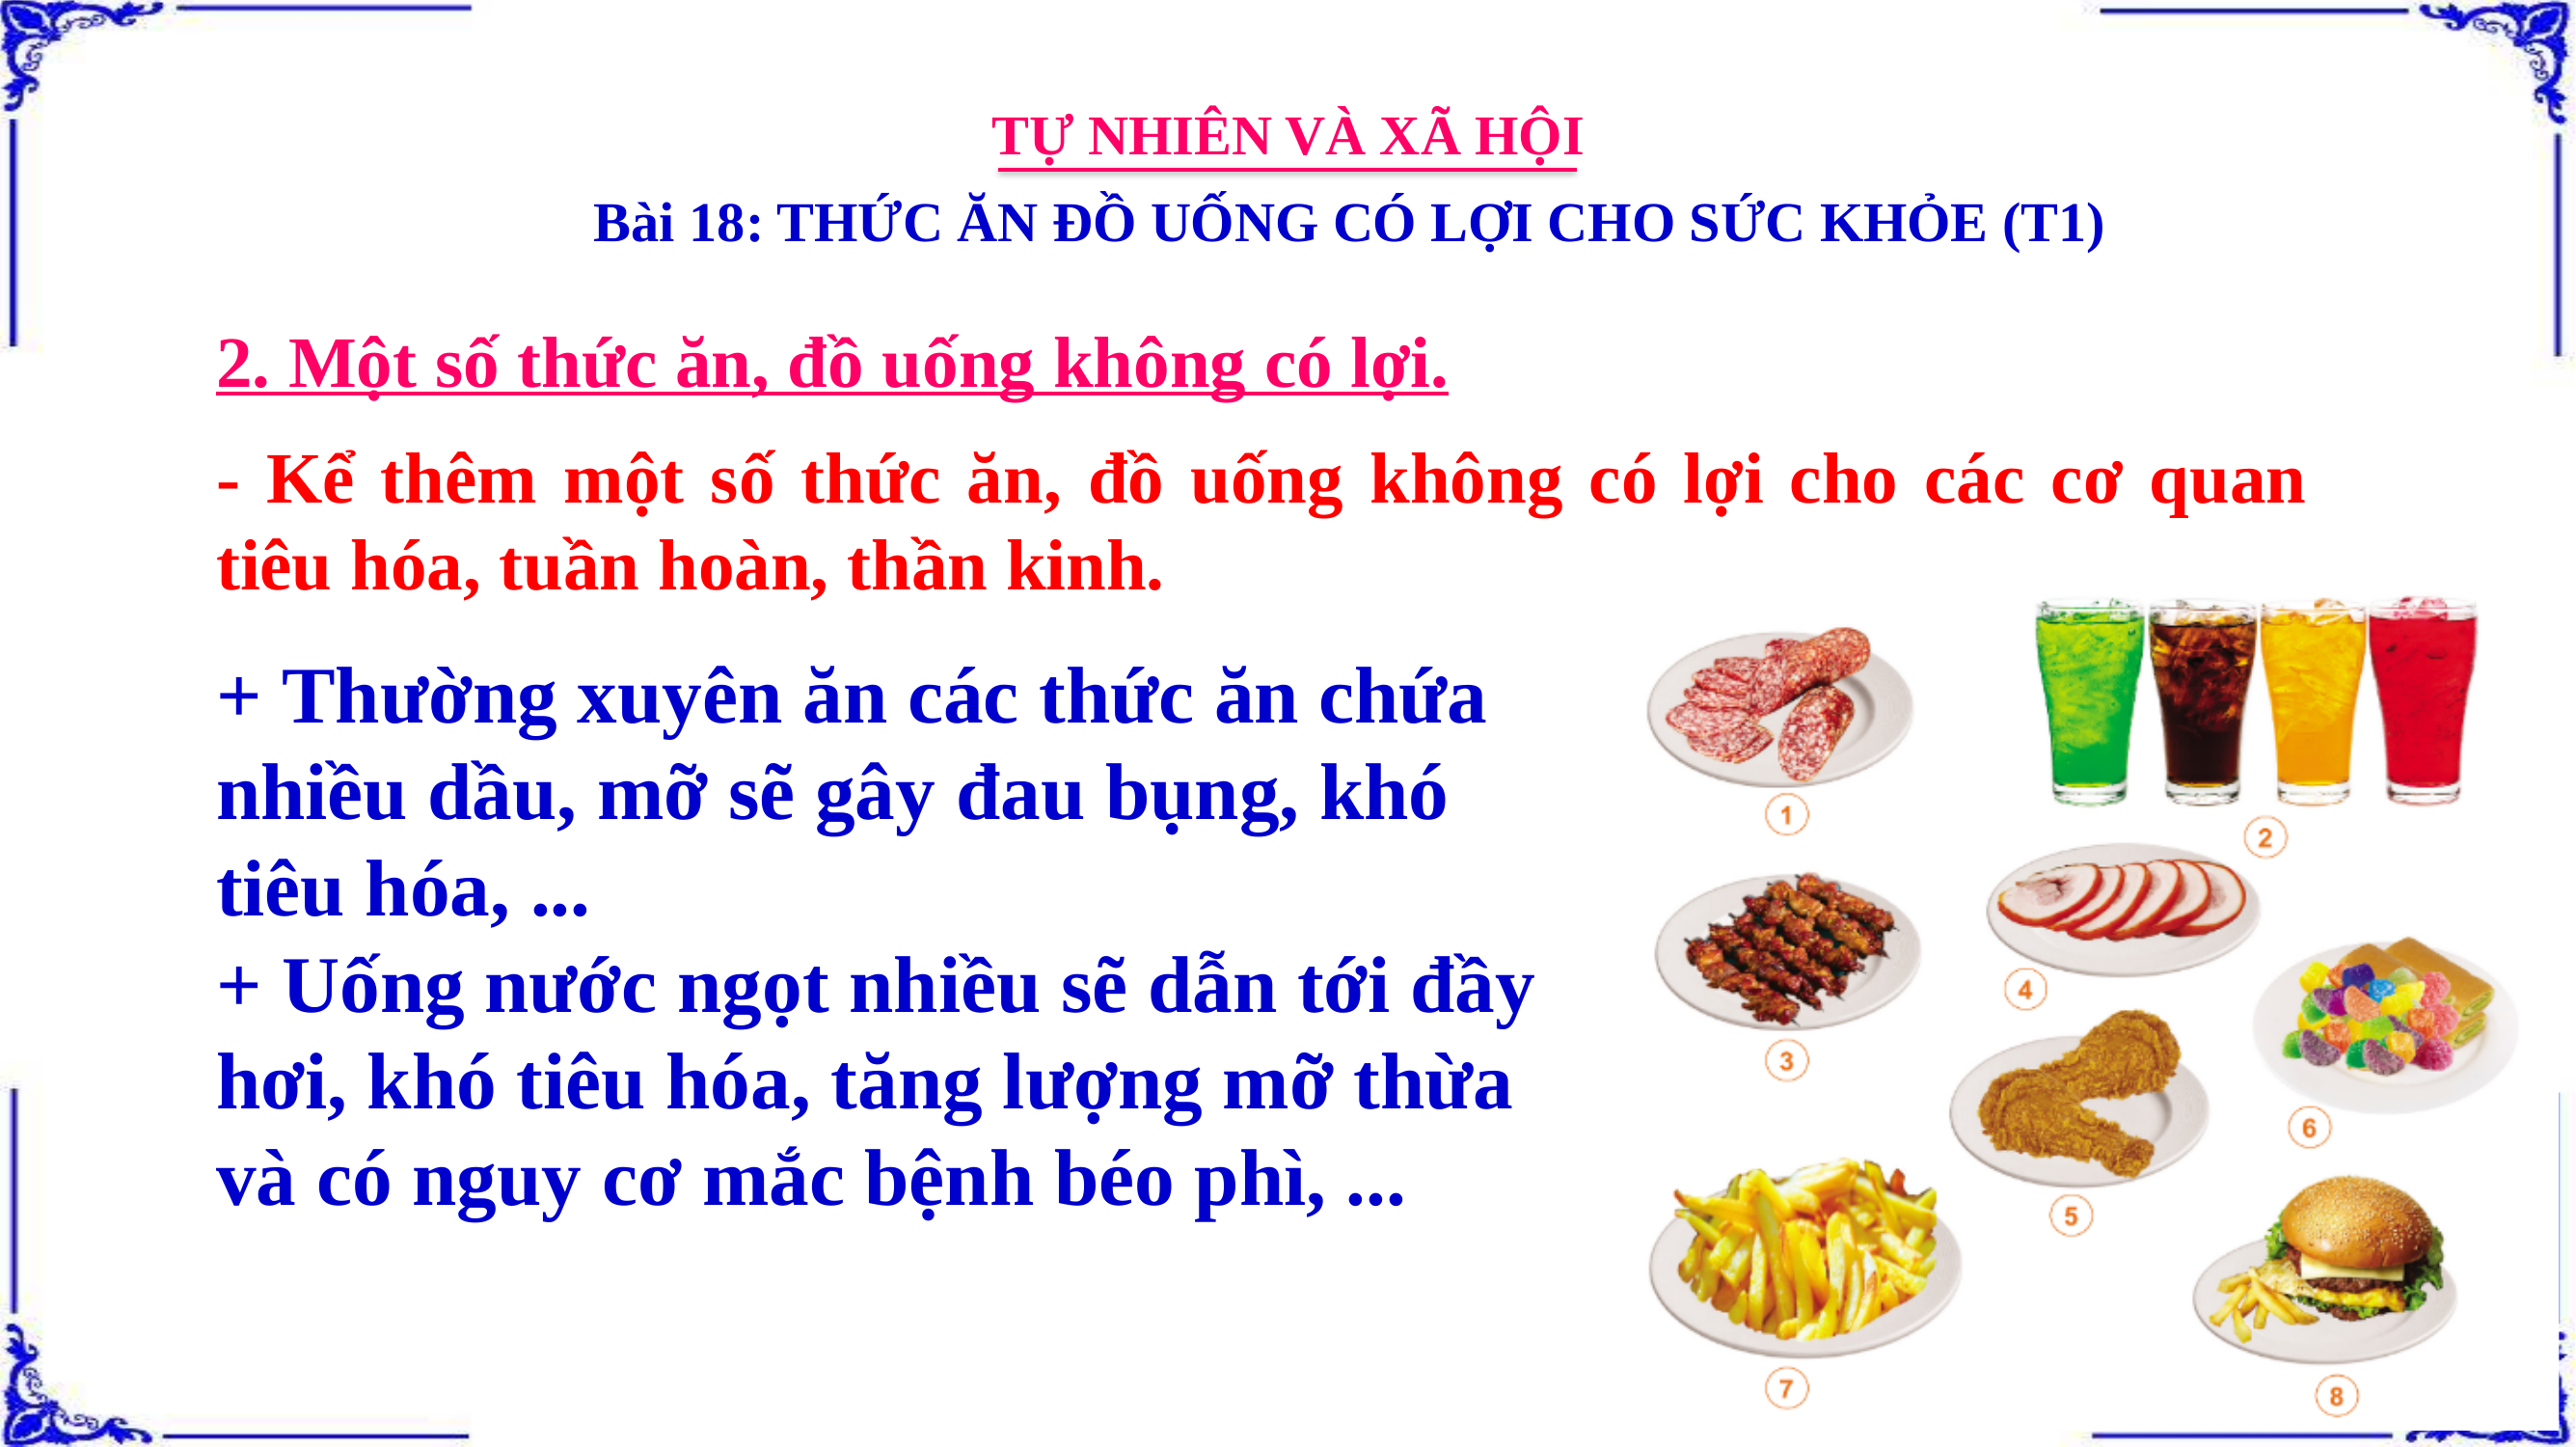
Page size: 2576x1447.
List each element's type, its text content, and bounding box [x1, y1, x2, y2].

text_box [973, 91, 1604, 175]
text_box Bài 18: THỨC ĂN ĐỒ UỐNG CÓ LỢI CHO SỨC KHỎE (T1) [556, 173, 2144, 264]
text_box + Thường xuyên ăn các thức ăn chứa nhiều dầu, mỡ sẽ gây đau bụng, khó tiêu hóa, ... + Uống nước ngọt nhiều sẽ dẫn tới đầy hơi, khó tiêu hóa, tăng lượng mỡ thừa và có nguy cơ mắc bệnh béo phì, ... [202, 635, 1577, 1229]
text_box 2. Một số thức ăn, đồ uống không có lợi. [202, 308, 1743, 410]
text_box - Kể thêm một số thức ăn, đồ uống không có lợi cho các cơ quan tiêu hóa, tuần hoàn, thần kinh. [202, 423, 2322, 613]
picture [0, 0, 2576, 1447]
